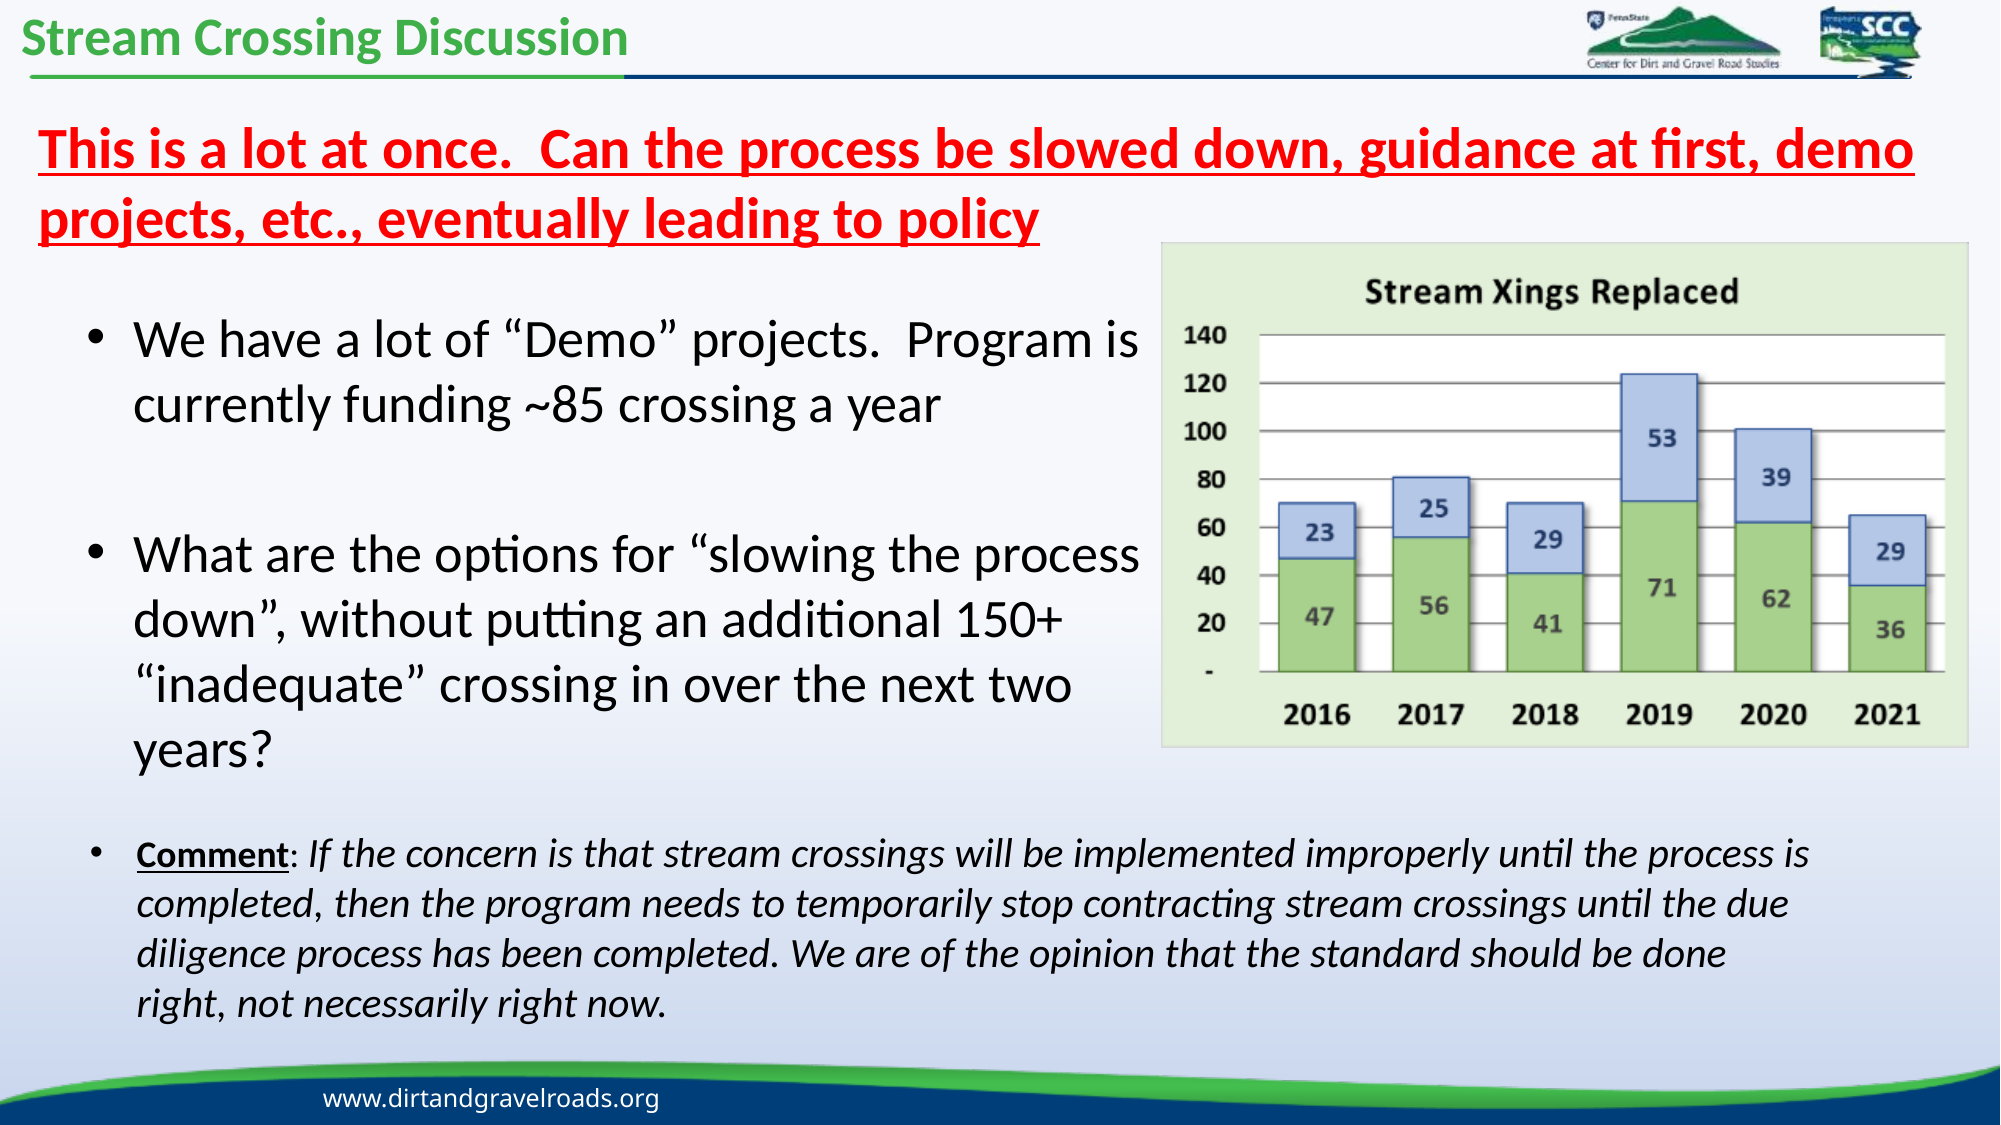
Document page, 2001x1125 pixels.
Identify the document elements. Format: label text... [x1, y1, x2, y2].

text_box Stream Crossing Discussion [1782, 1, 1994, 90]
text_box We have a lot of “Demo” projects. Program is currently funding ~85 crossing a year What are the options for “slowing the process down”, without putting an additional 150+ “inadequate” crossing in over the next two years? [0, 218, 1183, 556]
text_box Comment: If the concern is that stream crossings will be implemented improperly until the process is completed, then the program needs to temporarily stop contracting stream crossings until the due diligence process has been completed. We are of the opinion that the standard should be done right, not necessarily right now. [0, 818, 1827, 1034]
text_box This is a lot at once. Can the process be slowed down, guidance at first, demo projects, etc., eventually leading to policy [23, 103, 1949, 242]
picture [1161, 242, 1969, 748]
text_box Stream Crossing Discussion [6, 1, 1583, 90]
picture [0, 1049, 2000, 1125]
picture [23, 0, 1922, 90]
